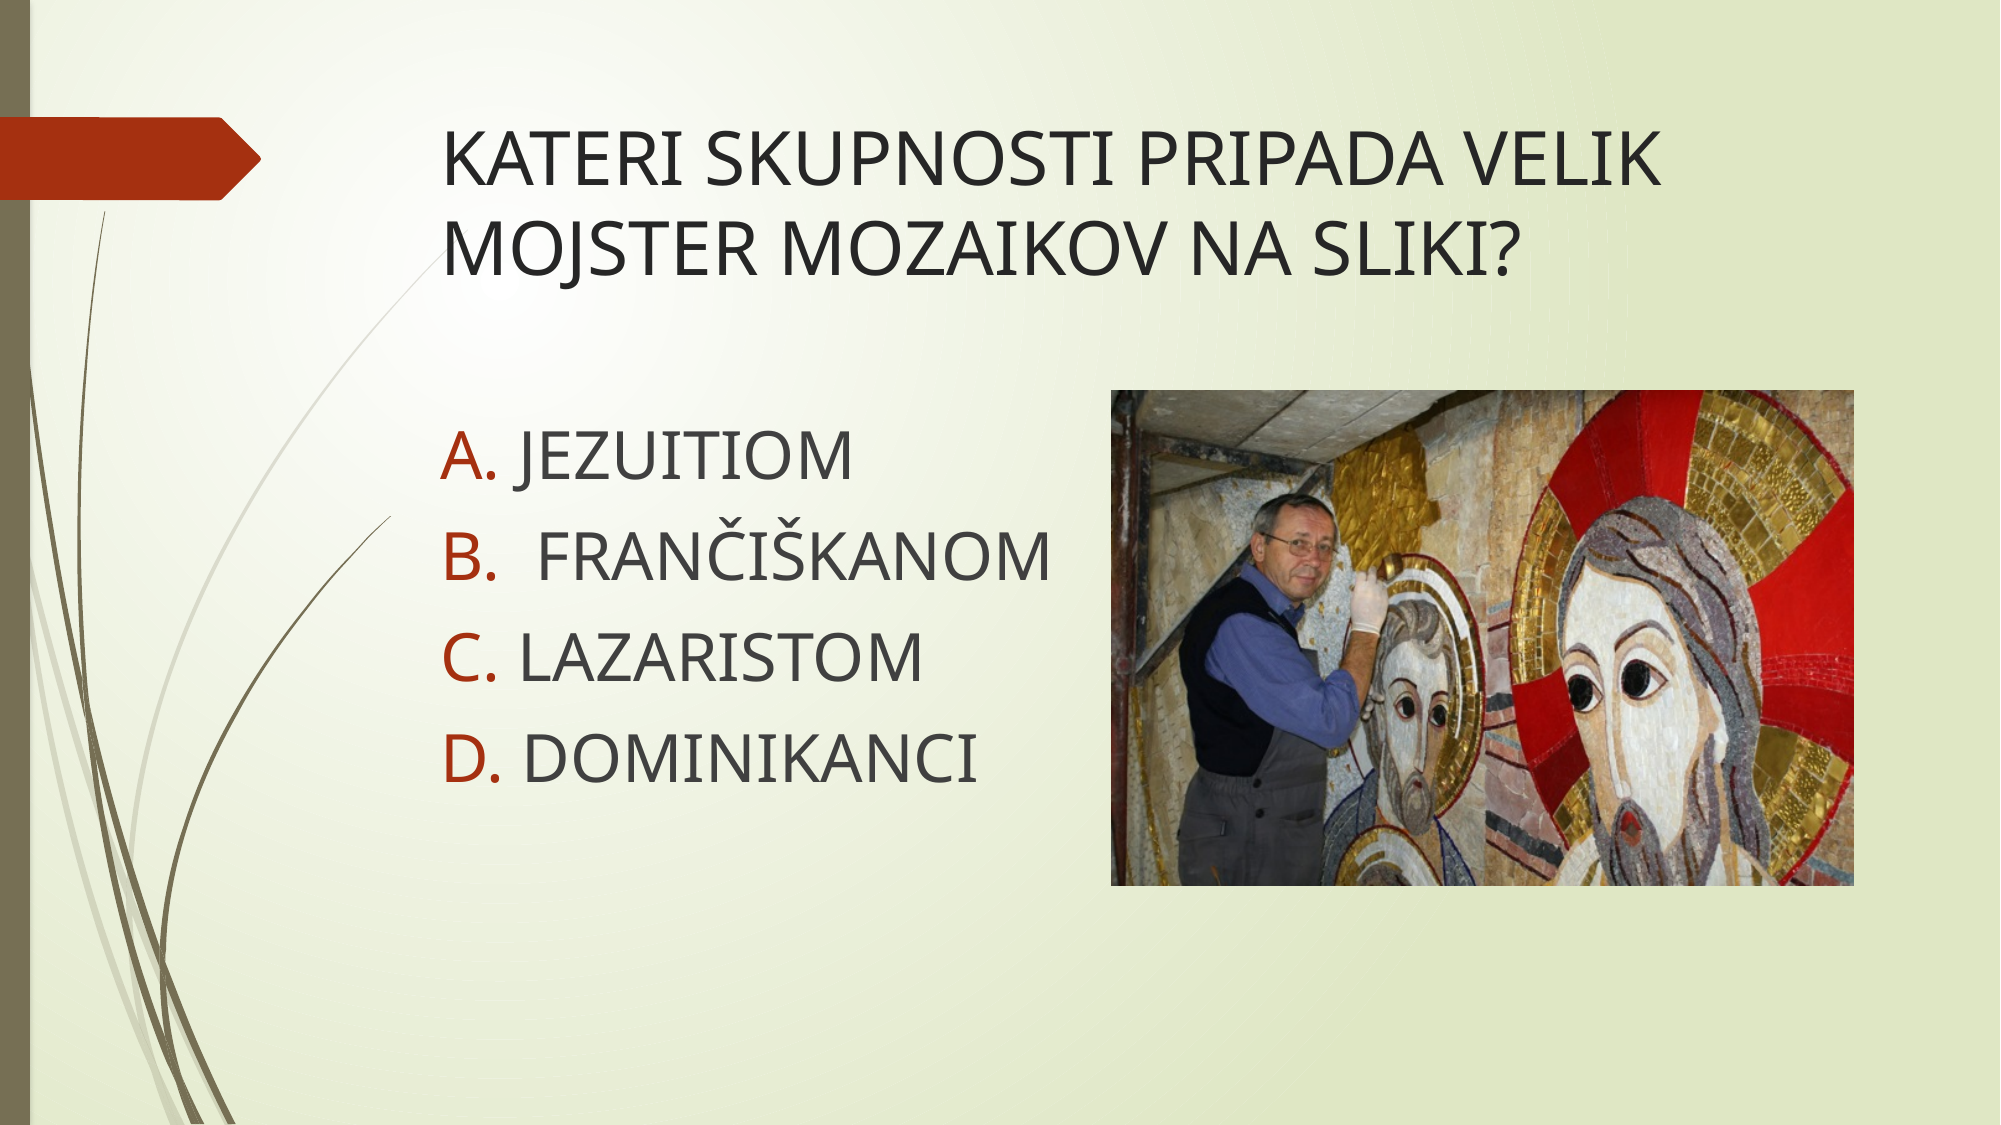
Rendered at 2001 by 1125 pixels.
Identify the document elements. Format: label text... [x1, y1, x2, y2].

picture [1111, 390, 1854, 886]
list JEZUITIOM FRANČIŠKANOM LAZARISTOM DOMINIKANCI [425, 405, 1106, 826]
title KATERI SKUPNOSTI PRIPADA VELIK MOJSTER MOZAIKOV NA SLIKI? [425, 102, 1888, 313]
